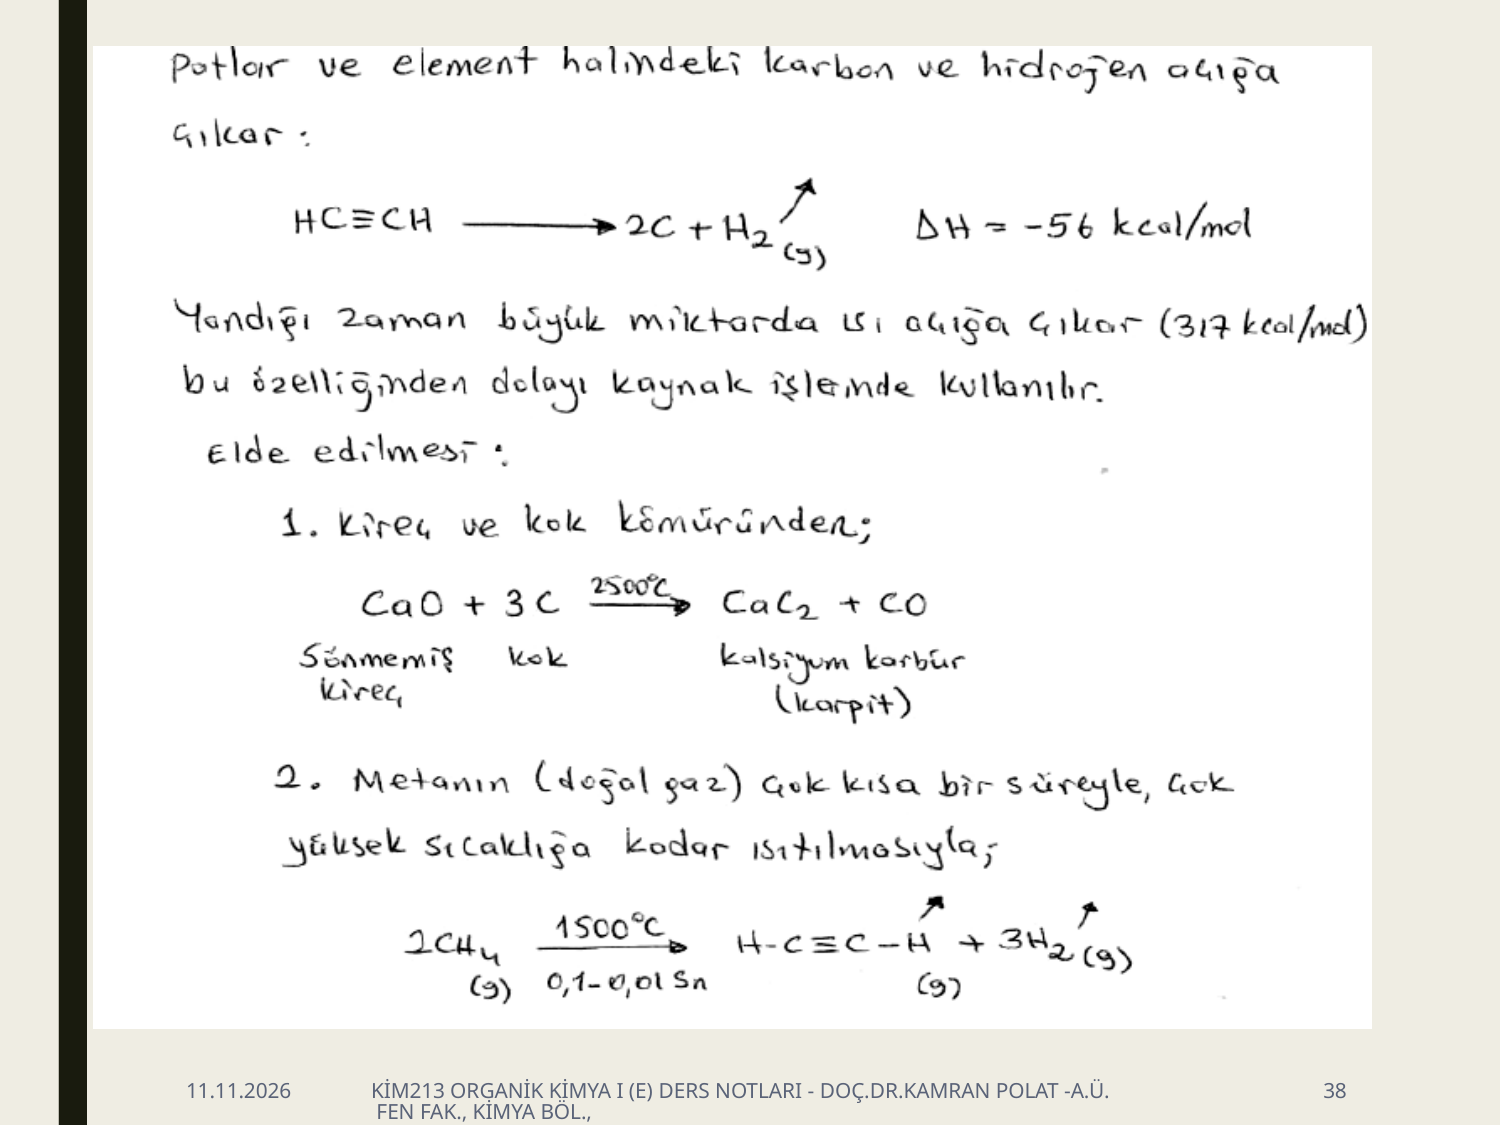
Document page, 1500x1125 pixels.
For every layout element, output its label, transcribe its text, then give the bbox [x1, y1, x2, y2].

footer KİM213 ORGANİK KİMYA I (E) DERS NOTLARI - DOÇ.DR.KAMRAN POLAT -A.Ü. FEN FAK., KİMYA BÖL., [355, 1058, 1129, 1125]
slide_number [171, 1058, 320, 1125]
slide_number 38 [1165, 1058, 1362, 1125]
picture [93, 46, 1371, 1029]
